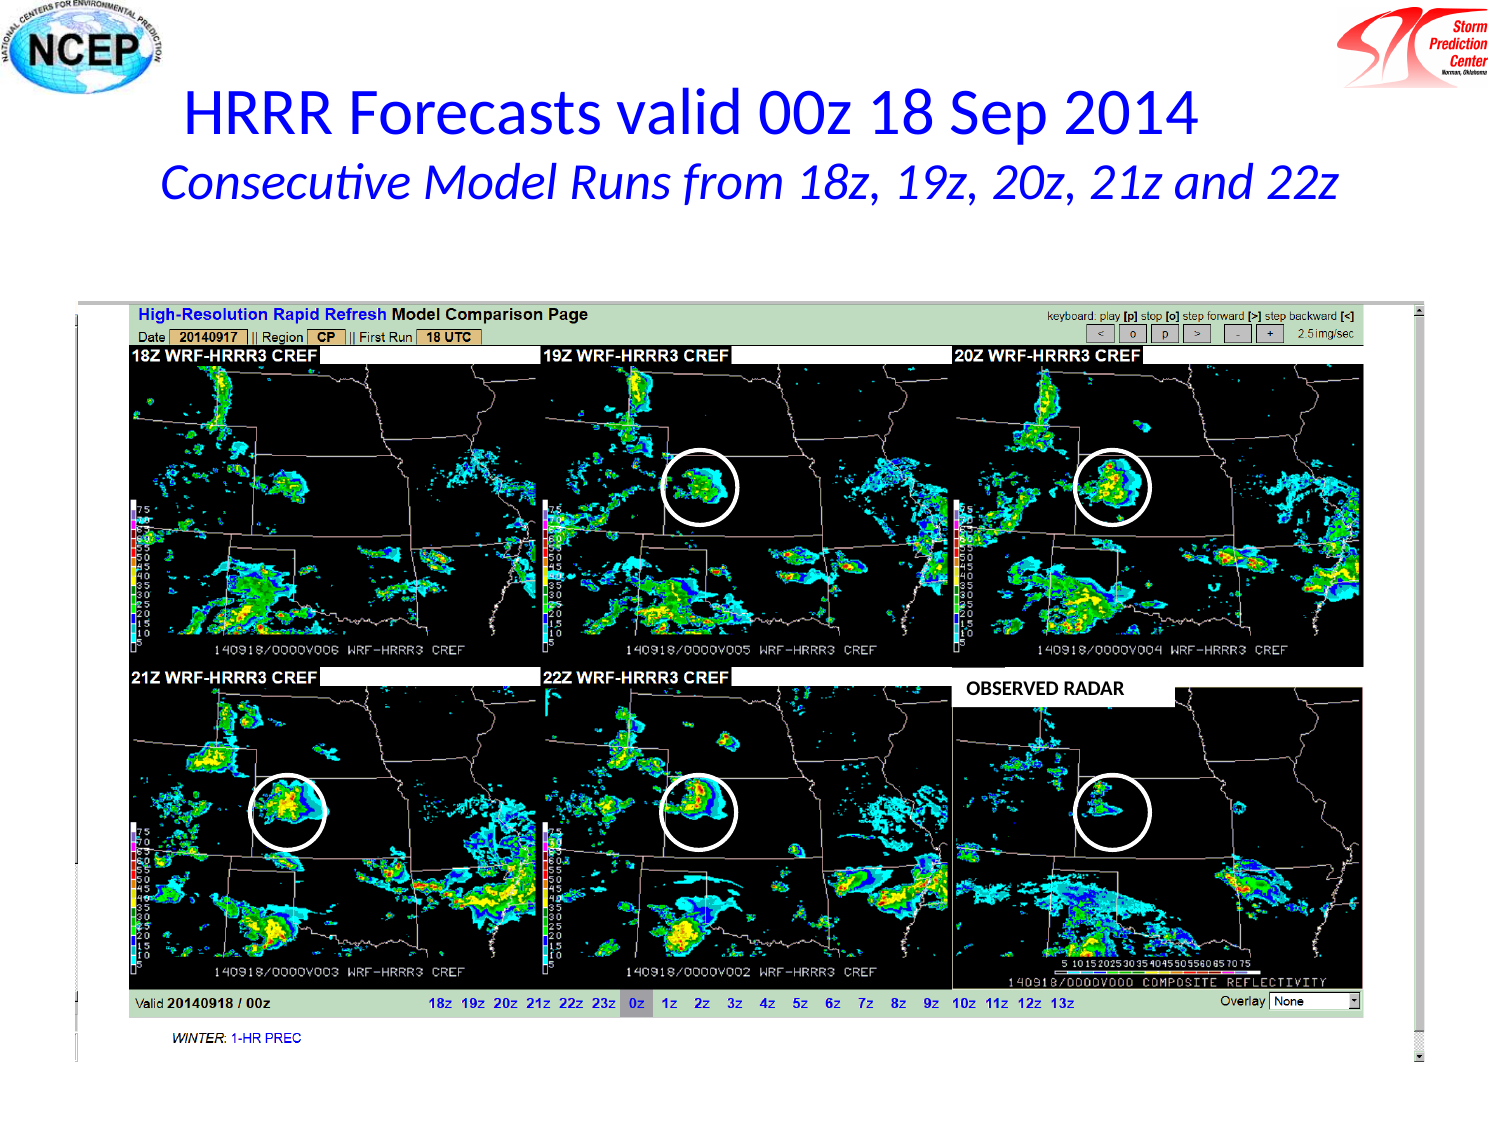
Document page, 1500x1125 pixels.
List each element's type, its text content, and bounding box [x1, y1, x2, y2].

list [74, 300, 1425, 1063]
picture [1336, 7, 1488, 88]
picture [0, 0, 163, 95]
title HRRR Forecasts valid 00z 18 Sep 2014 Consecutive Model Runs from 18z, 19z, 20z, 21z and 22z [75, 45, 1425, 233]
